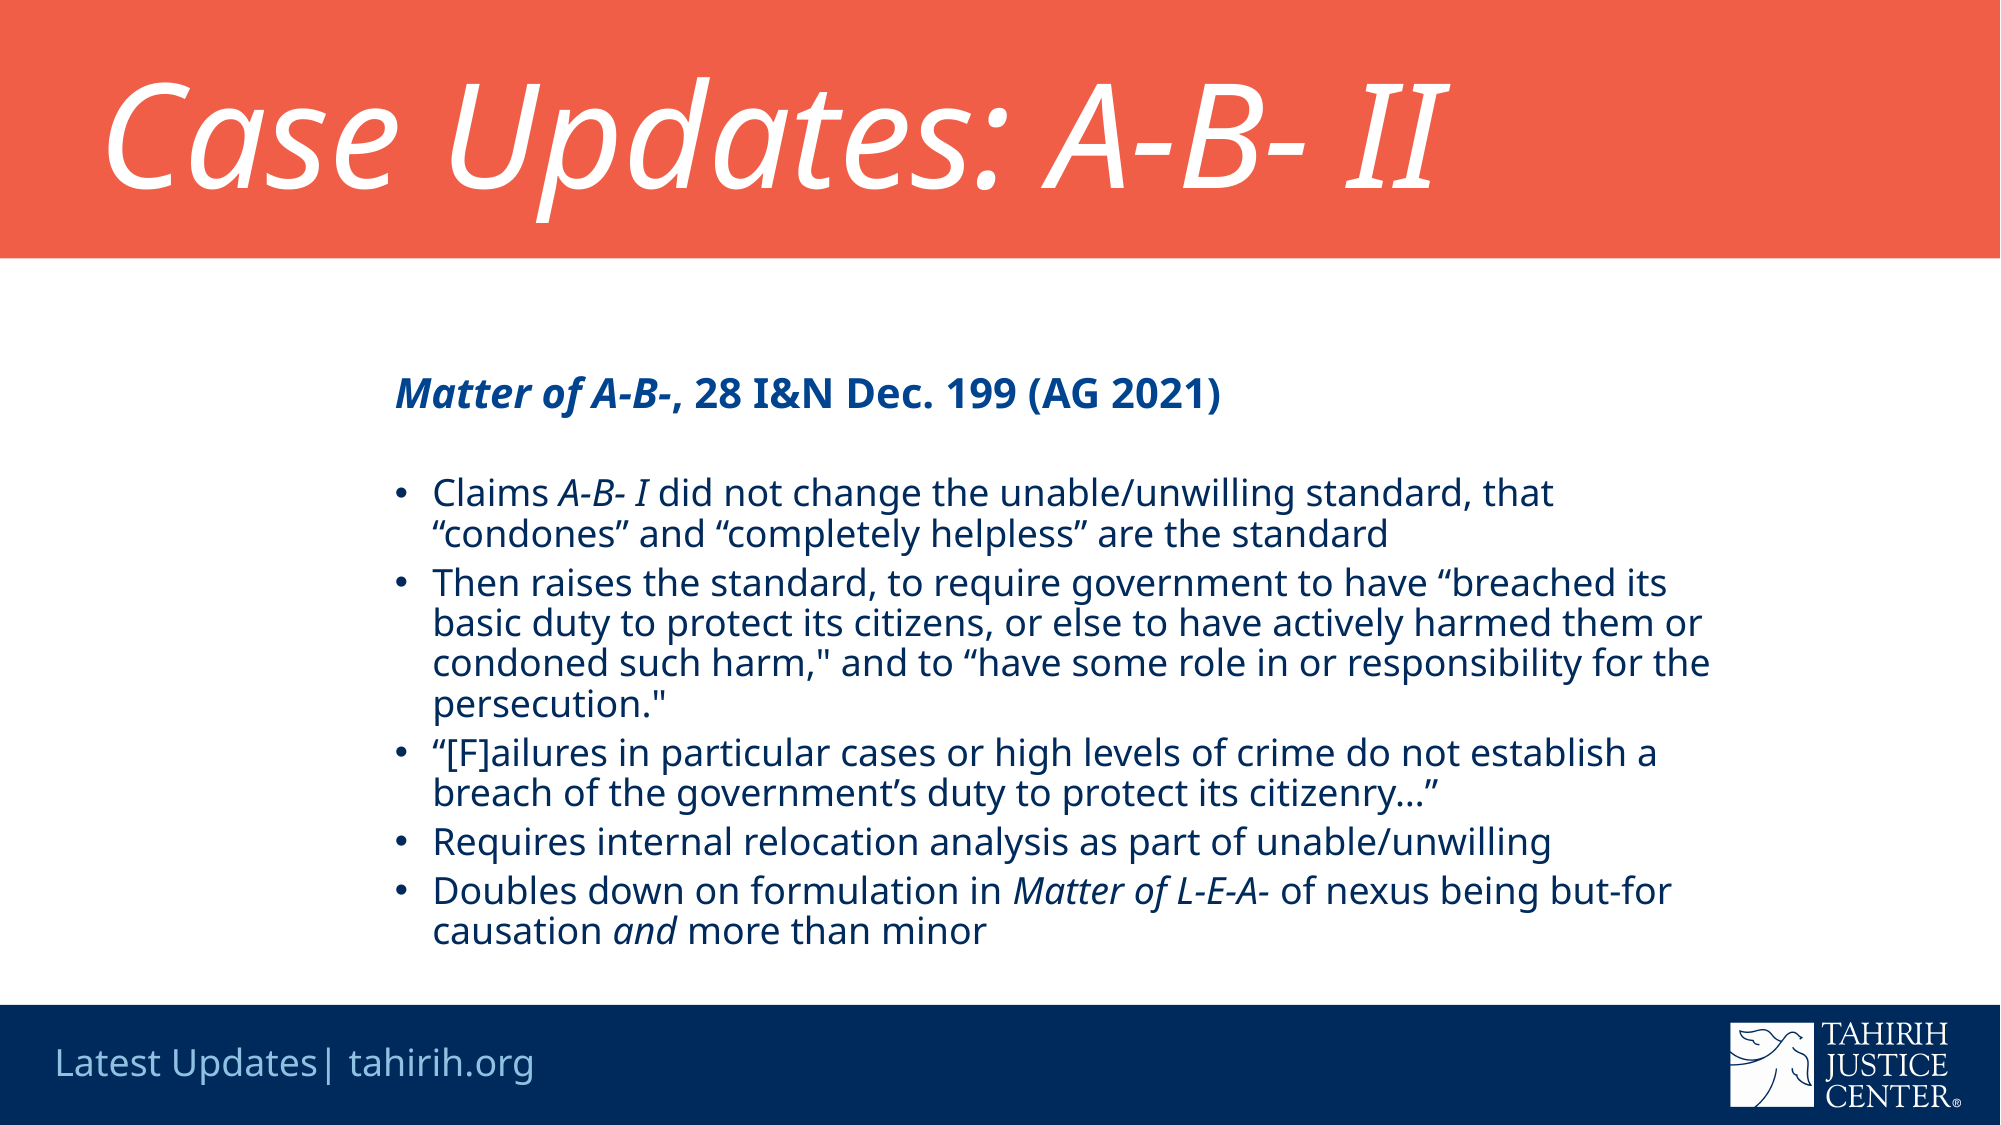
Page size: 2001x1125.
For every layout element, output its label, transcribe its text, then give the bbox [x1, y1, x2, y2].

text_box Latest Updates| tahirih.org [39, 1031, 551, 1092]
text_box Matter of A-B-, 28 I&N Dec. 199 (AG 2021) Claims A-B- I did not change the unable/unwilling standard, that “condones” and “completely helpless” are the standard Then raises the standard, to require government to have “breached its basic duty to protect its citizens, or else to have actively harmed them or condoned such harm," and to “have some role in or responsibility for the persecution." “[F]ailures in particular cases or high levels of crime do not establish a breach of the government’s duty to protect its citizenry…” Requires internal relocation analysis as part of unable/unwilling Doubles down on formulation in Matter of L-E-A- of nexus being but-for causation and more than minor [304, 364, 1731, 861]
picture [1730, 1022, 1961, 1108]
text_box [0, 1004, 2000, 1125]
text_box [0, 0, 2000, 259]
text_box Case Updates: A-B- II [83, 35, 2000, 226]
